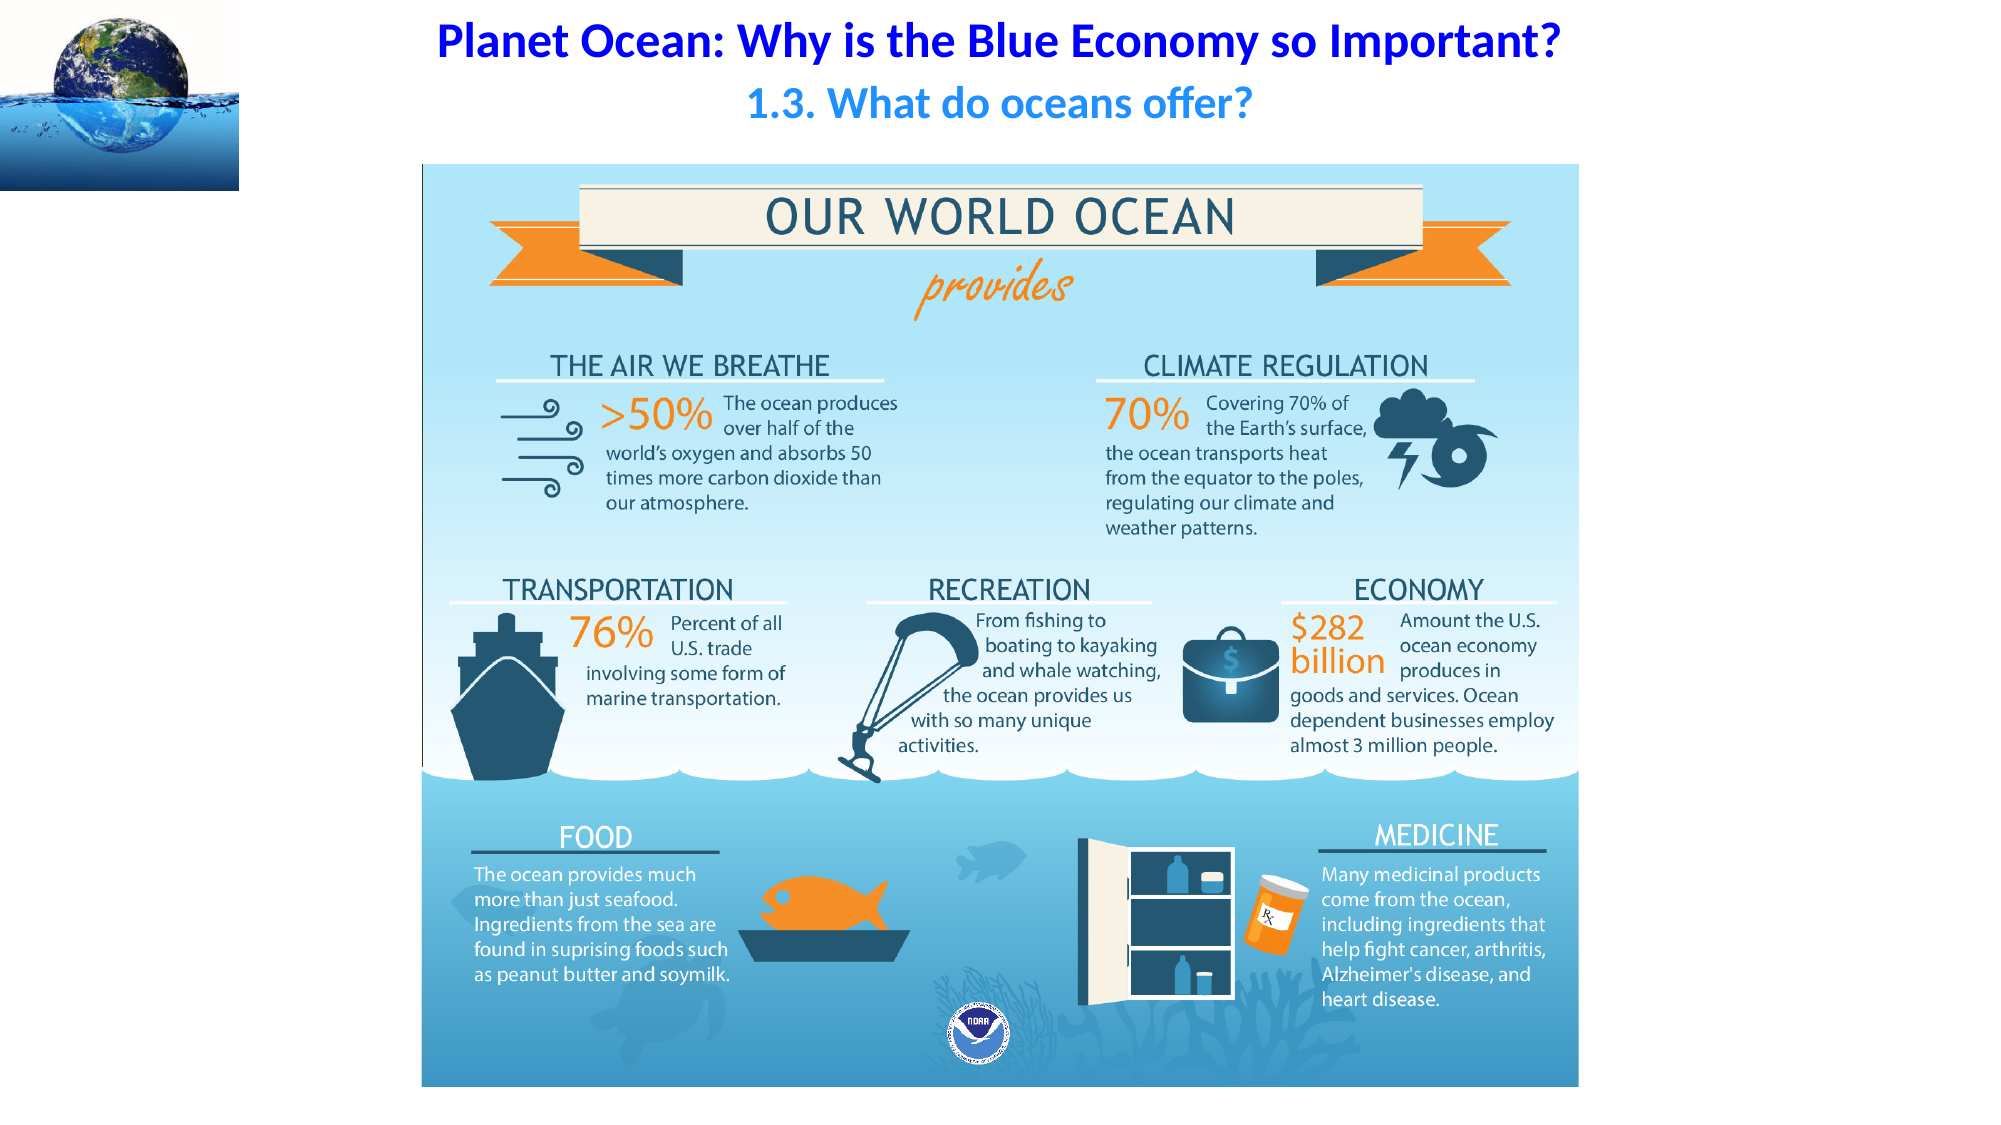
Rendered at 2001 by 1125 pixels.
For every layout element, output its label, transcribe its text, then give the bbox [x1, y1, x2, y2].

picture [0, 0, 239, 191]
text_box 1.3. What do oceans offer? [239, 65, 2000, 136]
picture [421, 164, 1579, 1087]
text_box Planet Ocean: Why is the Blue Economy so Important? [239, 0, 2000, 65]
